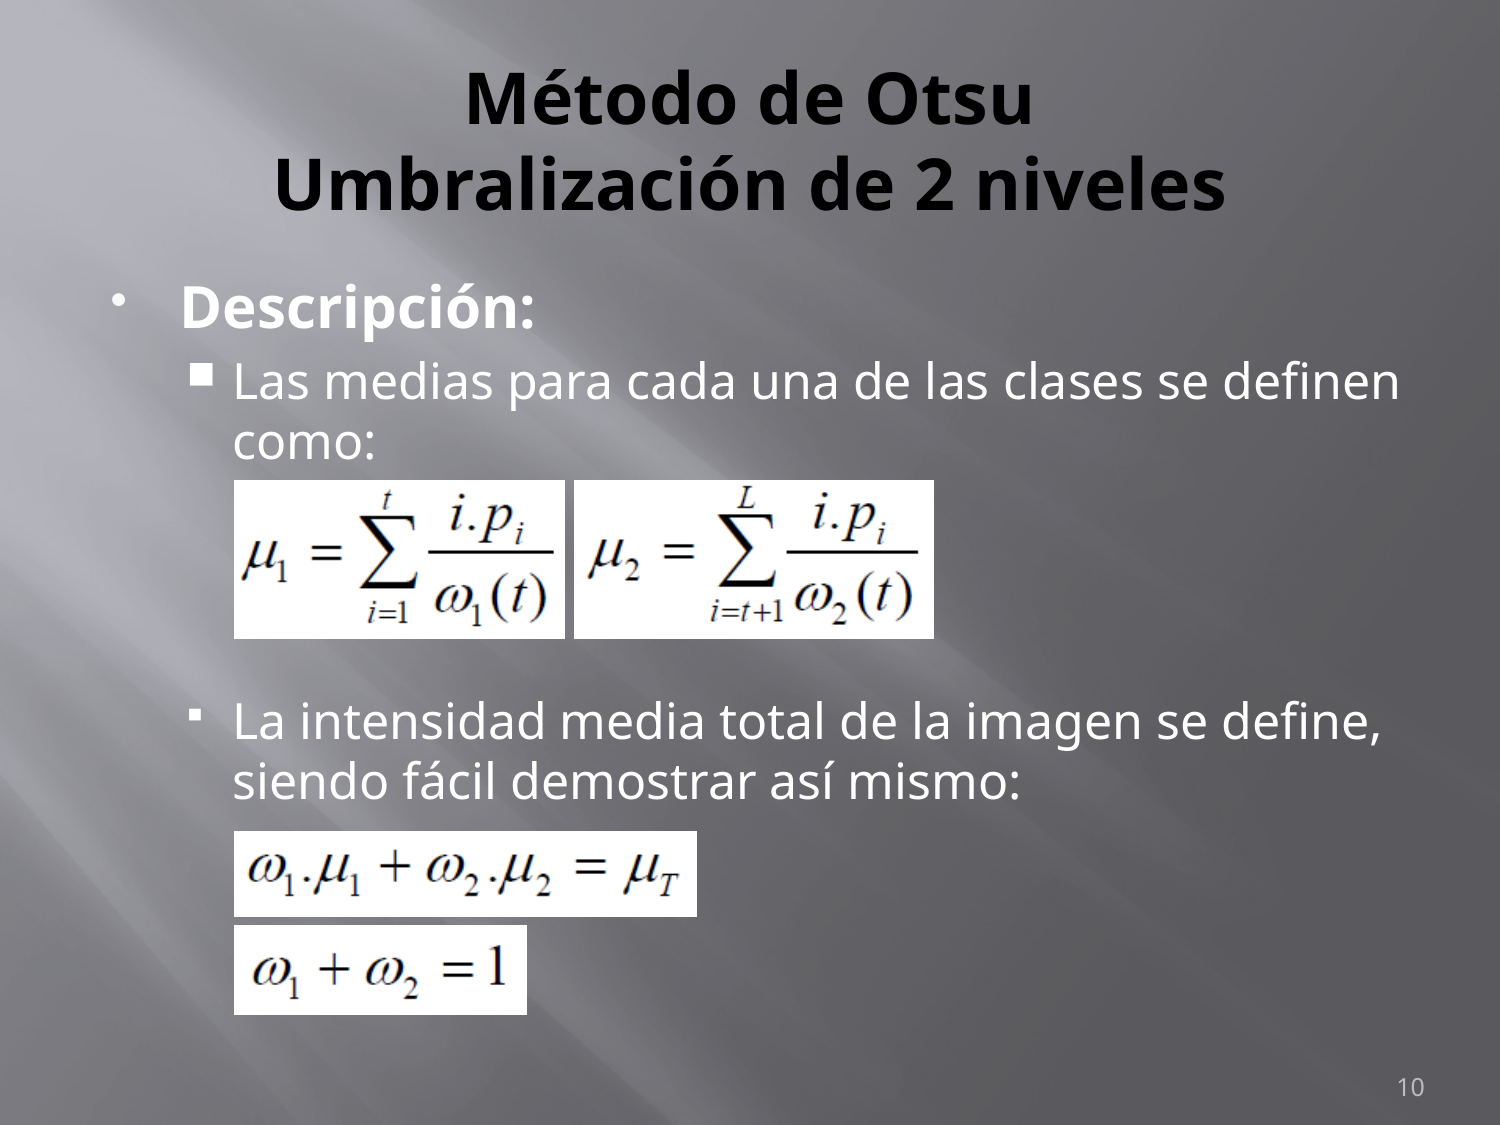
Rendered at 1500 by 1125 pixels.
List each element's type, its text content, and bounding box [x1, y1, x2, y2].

picture [234, 925, 527, 1016]
picture [234, 831, 698, 917]
slide_number 10 [1299, 1052, 1425, 1113]
title Método de Otsu Umbralización de 2 niveles [75, 45, 1425, 233]
picture [234, 480, 565, 639]
picture [573, 480, 934, 639]
list Descripción: Las medias para cada una de las clases se definen como: La intensidad media total de la imagen se define, siendo fácil demostrar así mismo: [75, 262, 1425, 1035]
